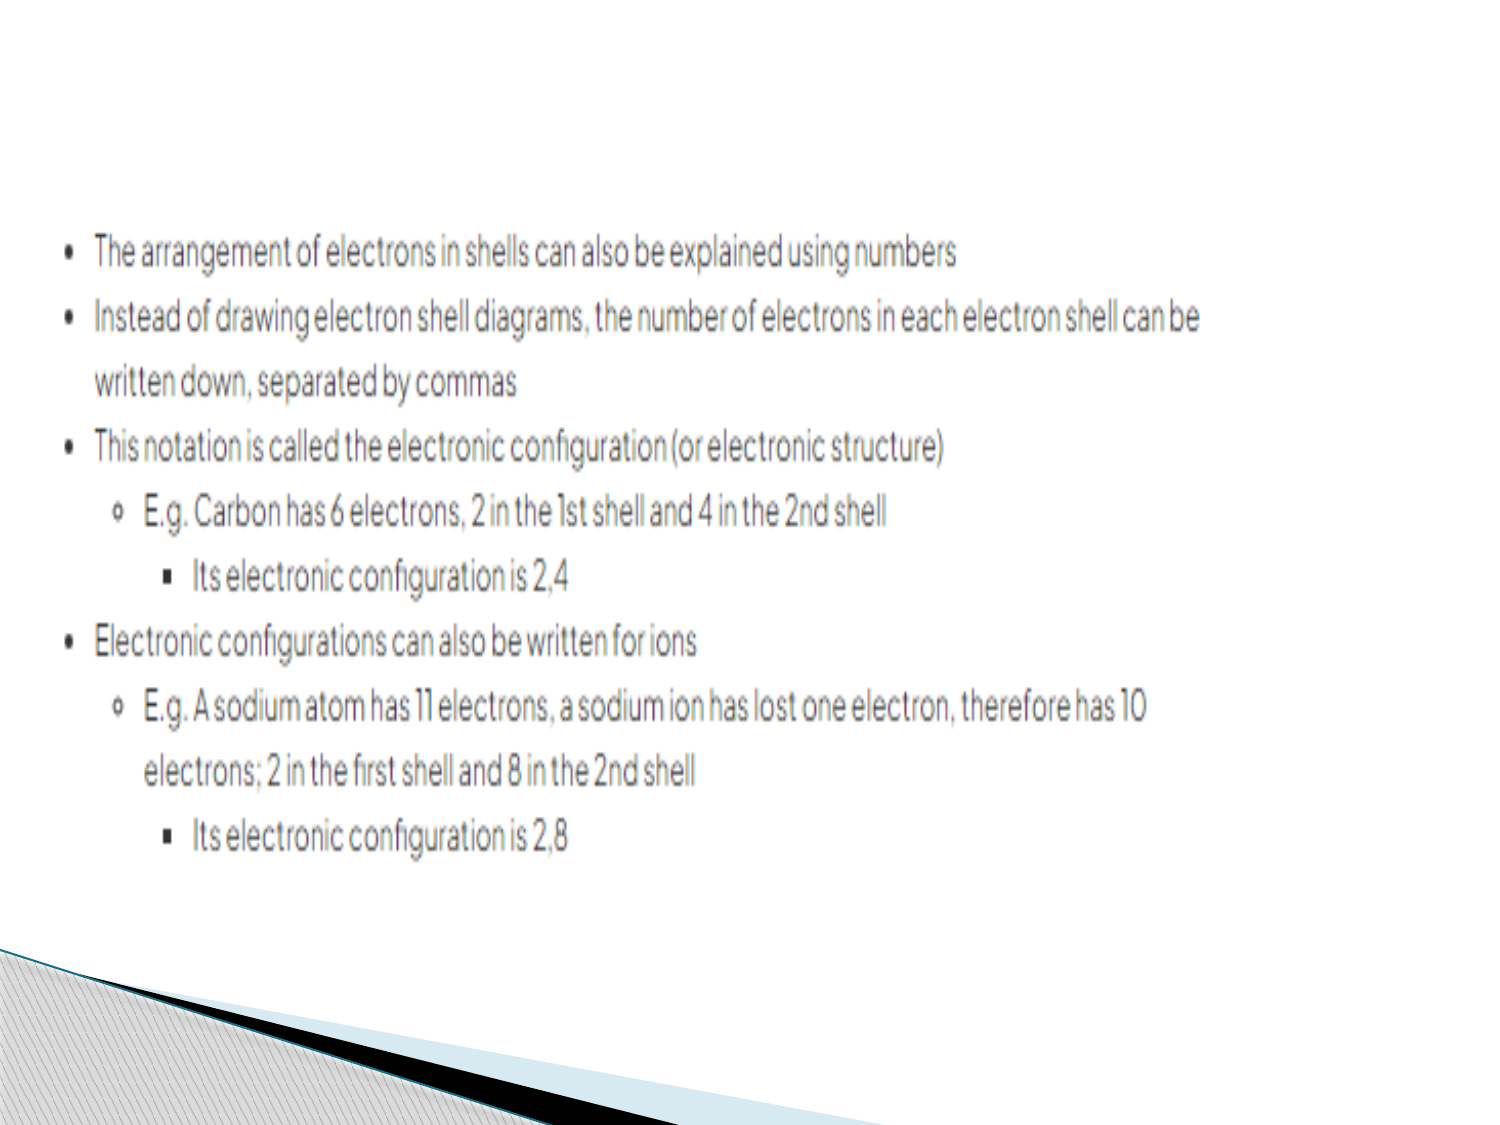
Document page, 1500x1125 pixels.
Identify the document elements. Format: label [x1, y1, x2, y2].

list [12, 199, 1206, 888]
